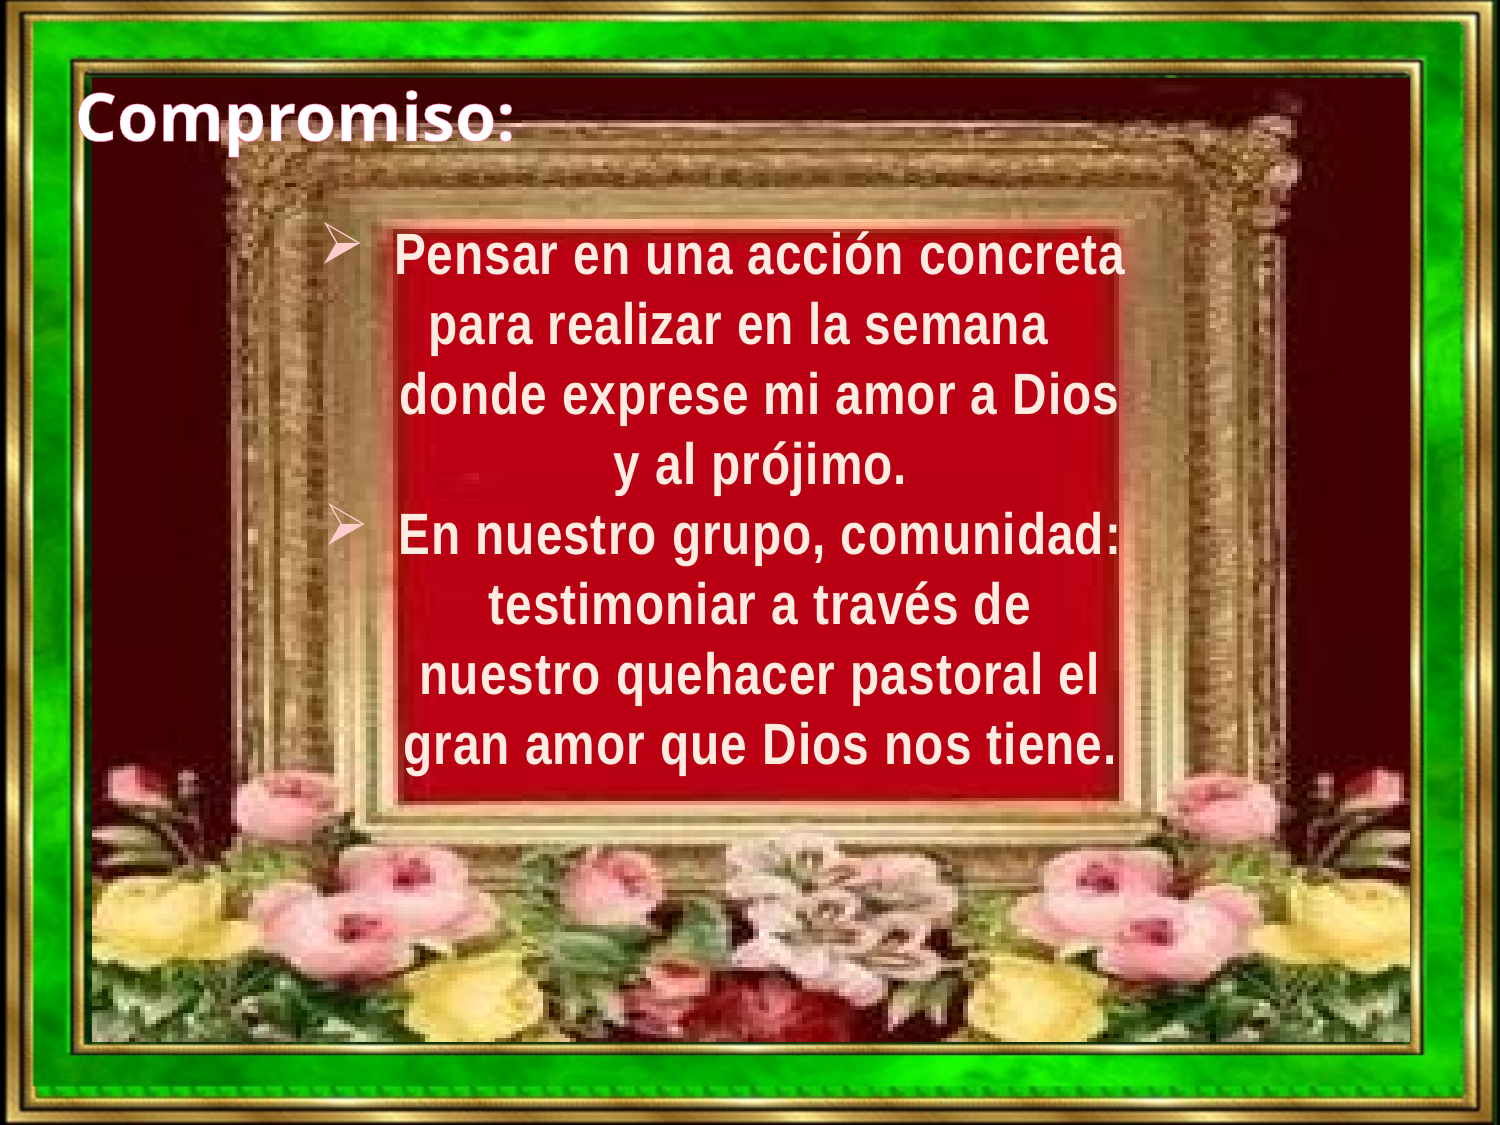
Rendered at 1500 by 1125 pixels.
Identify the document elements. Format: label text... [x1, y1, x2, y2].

picture [0, 0, 1500, 1125]
text_box Compromiso: [59, 67, 548, 162]
